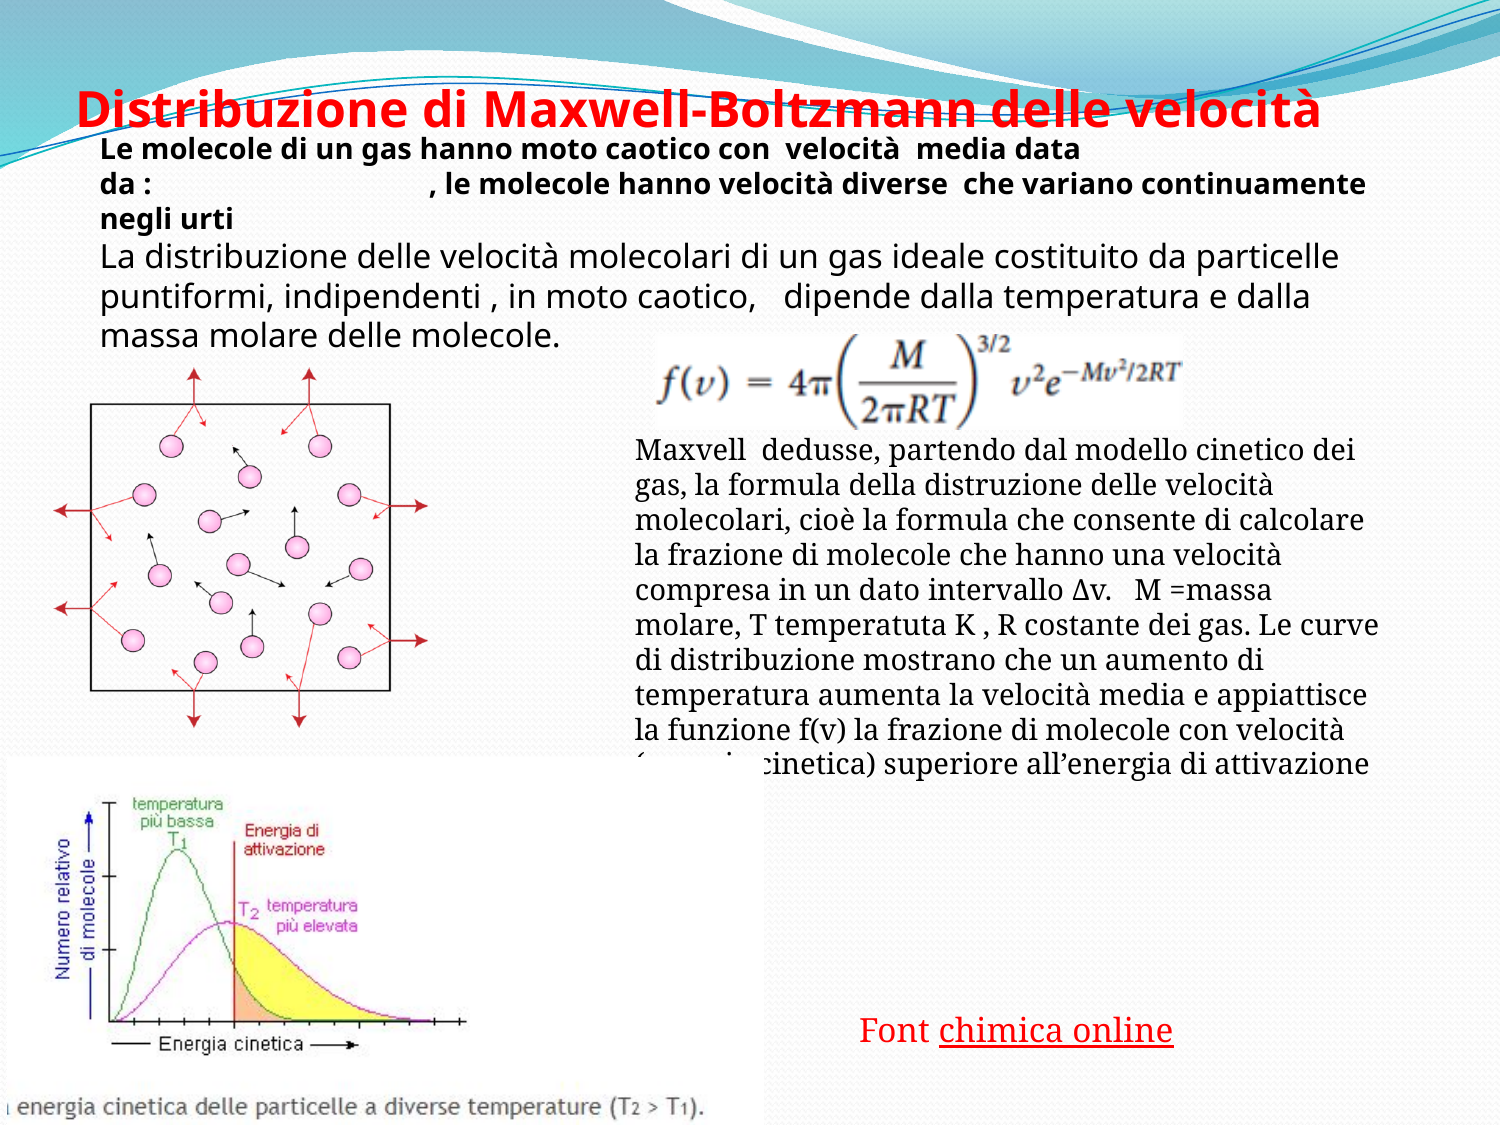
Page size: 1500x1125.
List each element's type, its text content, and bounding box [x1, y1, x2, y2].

picture [7, 756, 765, 1125]
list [655, 333, 1183, 431]
text_box Le molecole di un gas hanno moto caotico con velocità media data da : , le molecole hanno velocità diverse che variano continuamente negli urti La distribuzione delle velocità molecolari di un gas ideale costituito da particelle puntiformi, indipendenti , in moto caotico, dipende dalla temperatura e dalla massa molare delle molecole. [84, 122, 1435, 362]
picture [52, 367, 429, 729]
title Distribuzione di Maxwell-Boltzmann delle velocità [75, 0, 1425, 138]
text_box Font chimica online [844, 1002, 1376, 1063]
text_box Maxvell dedusse, partendo dal modello cinetico dei gas, la formula della distruzione delle velocità molecolari, cioè la formula che consente di calcolare la frazione di molecole che hanno una velocità compresa in un dato intervallo Δv. M =massa molare, T temperatuta K , R costante dei gas. Le curve di distribuzione mostrano che un aumento di temperatura aumenta la velocità media e appiattisce la funzione f(v) la frazione di molecole con velocità (energia cinetica) superiore all’energia di attivazione aumenta. [620, 423, 1400, 824]
